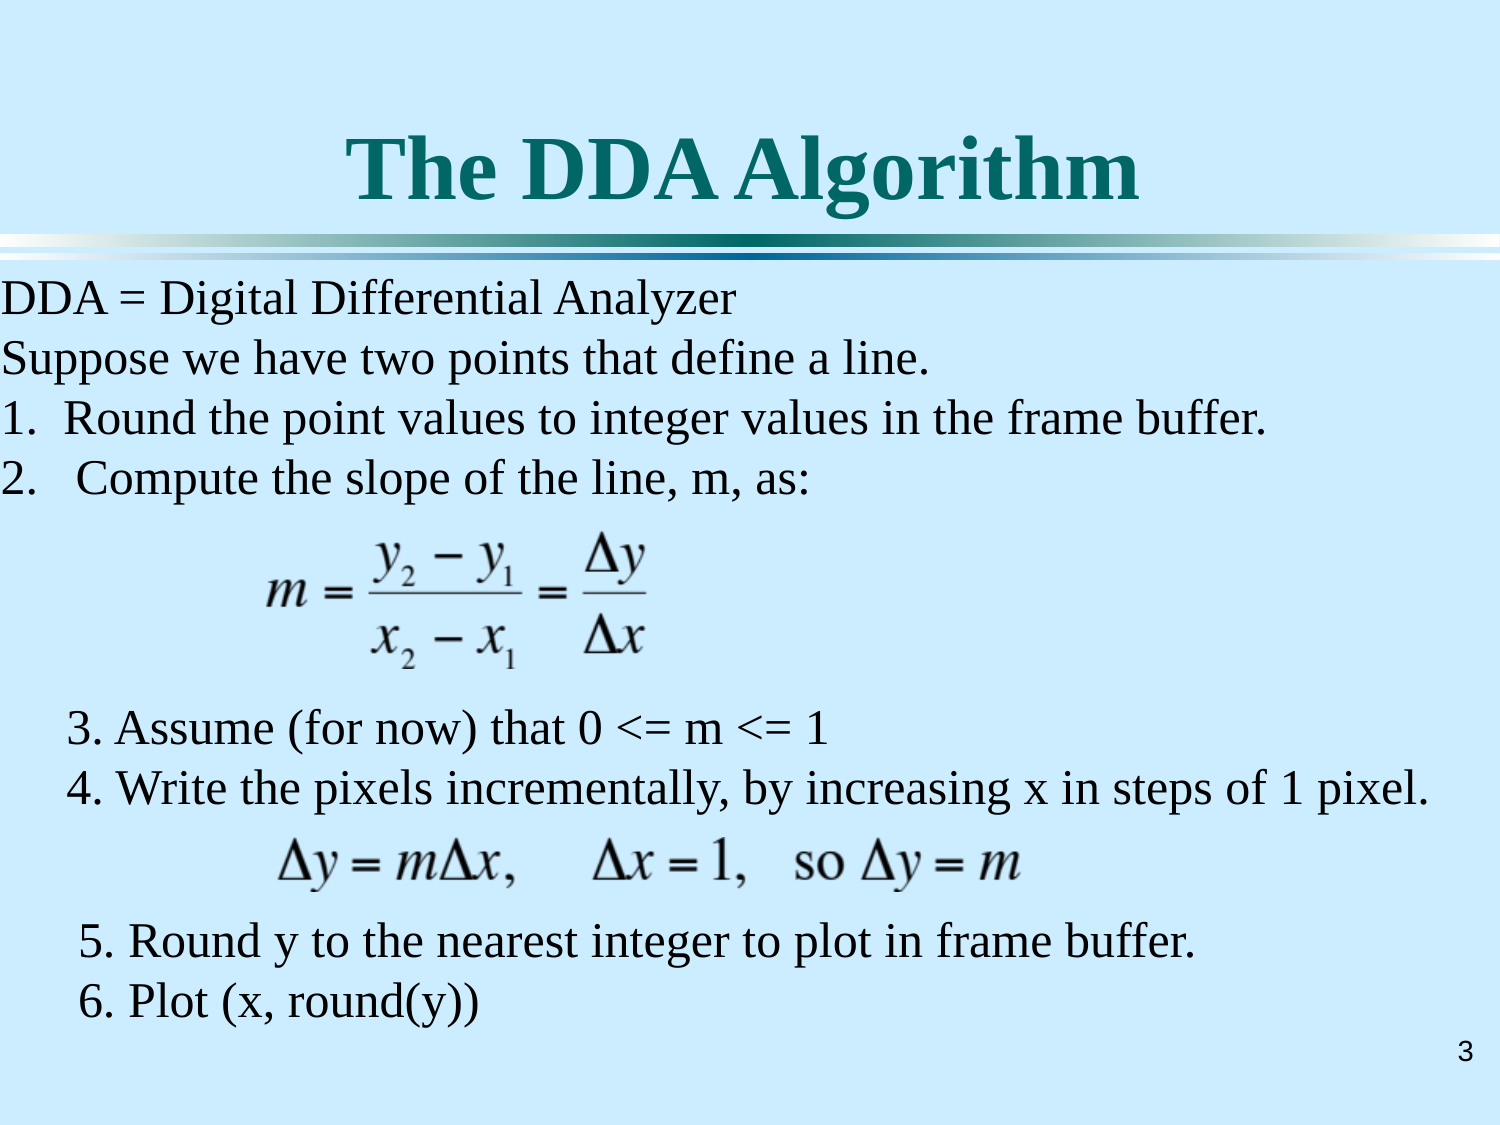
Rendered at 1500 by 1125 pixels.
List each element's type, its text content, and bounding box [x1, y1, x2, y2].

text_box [274, 837, 1024, 892]
title The DDA Algorithm [99, 37, 1388, 225]
text_box DDA = Digital Differential Analyzer Suppose we have two points that define a line. 1. Round the point values to integer values in the frame buffer. Compute the slope of the line, m, as: [0, 256, 1434, 512]
text_box 3. Assume (for now) that 0 <= m <= 1 4. Write the pixels incrementally, by increasing x in steps of 1 pixel. [51, 687, 1446, 823]
text_box 5. Round y to the nearest integer to plot in frame buffer. 6. Plot (x, round(y)) [63, 899, 1213, 1035]
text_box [262, 524, 649, 669]
